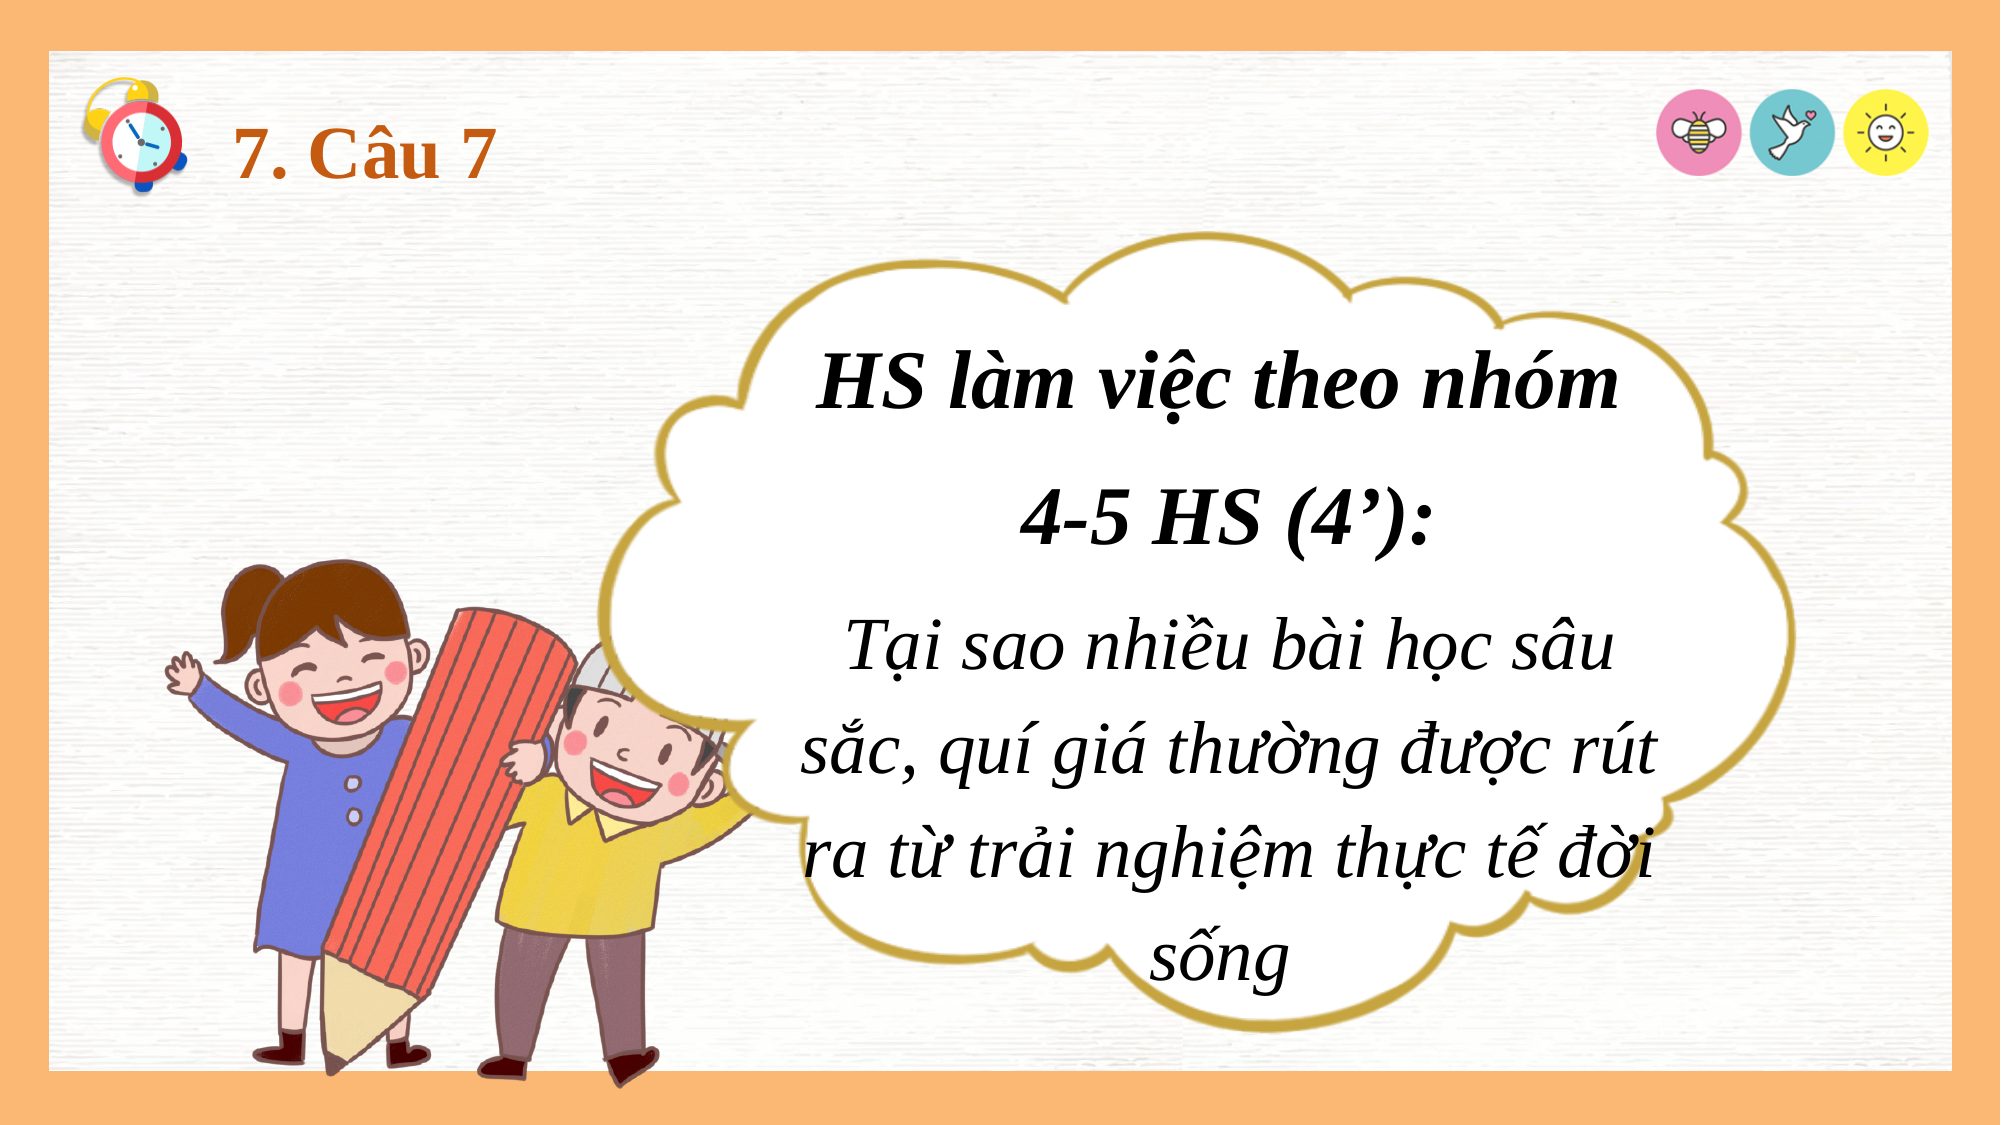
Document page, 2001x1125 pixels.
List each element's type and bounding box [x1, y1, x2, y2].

text_box [0, 0, 2000, 1125]
picture [44, 51, 1952, 1125]
